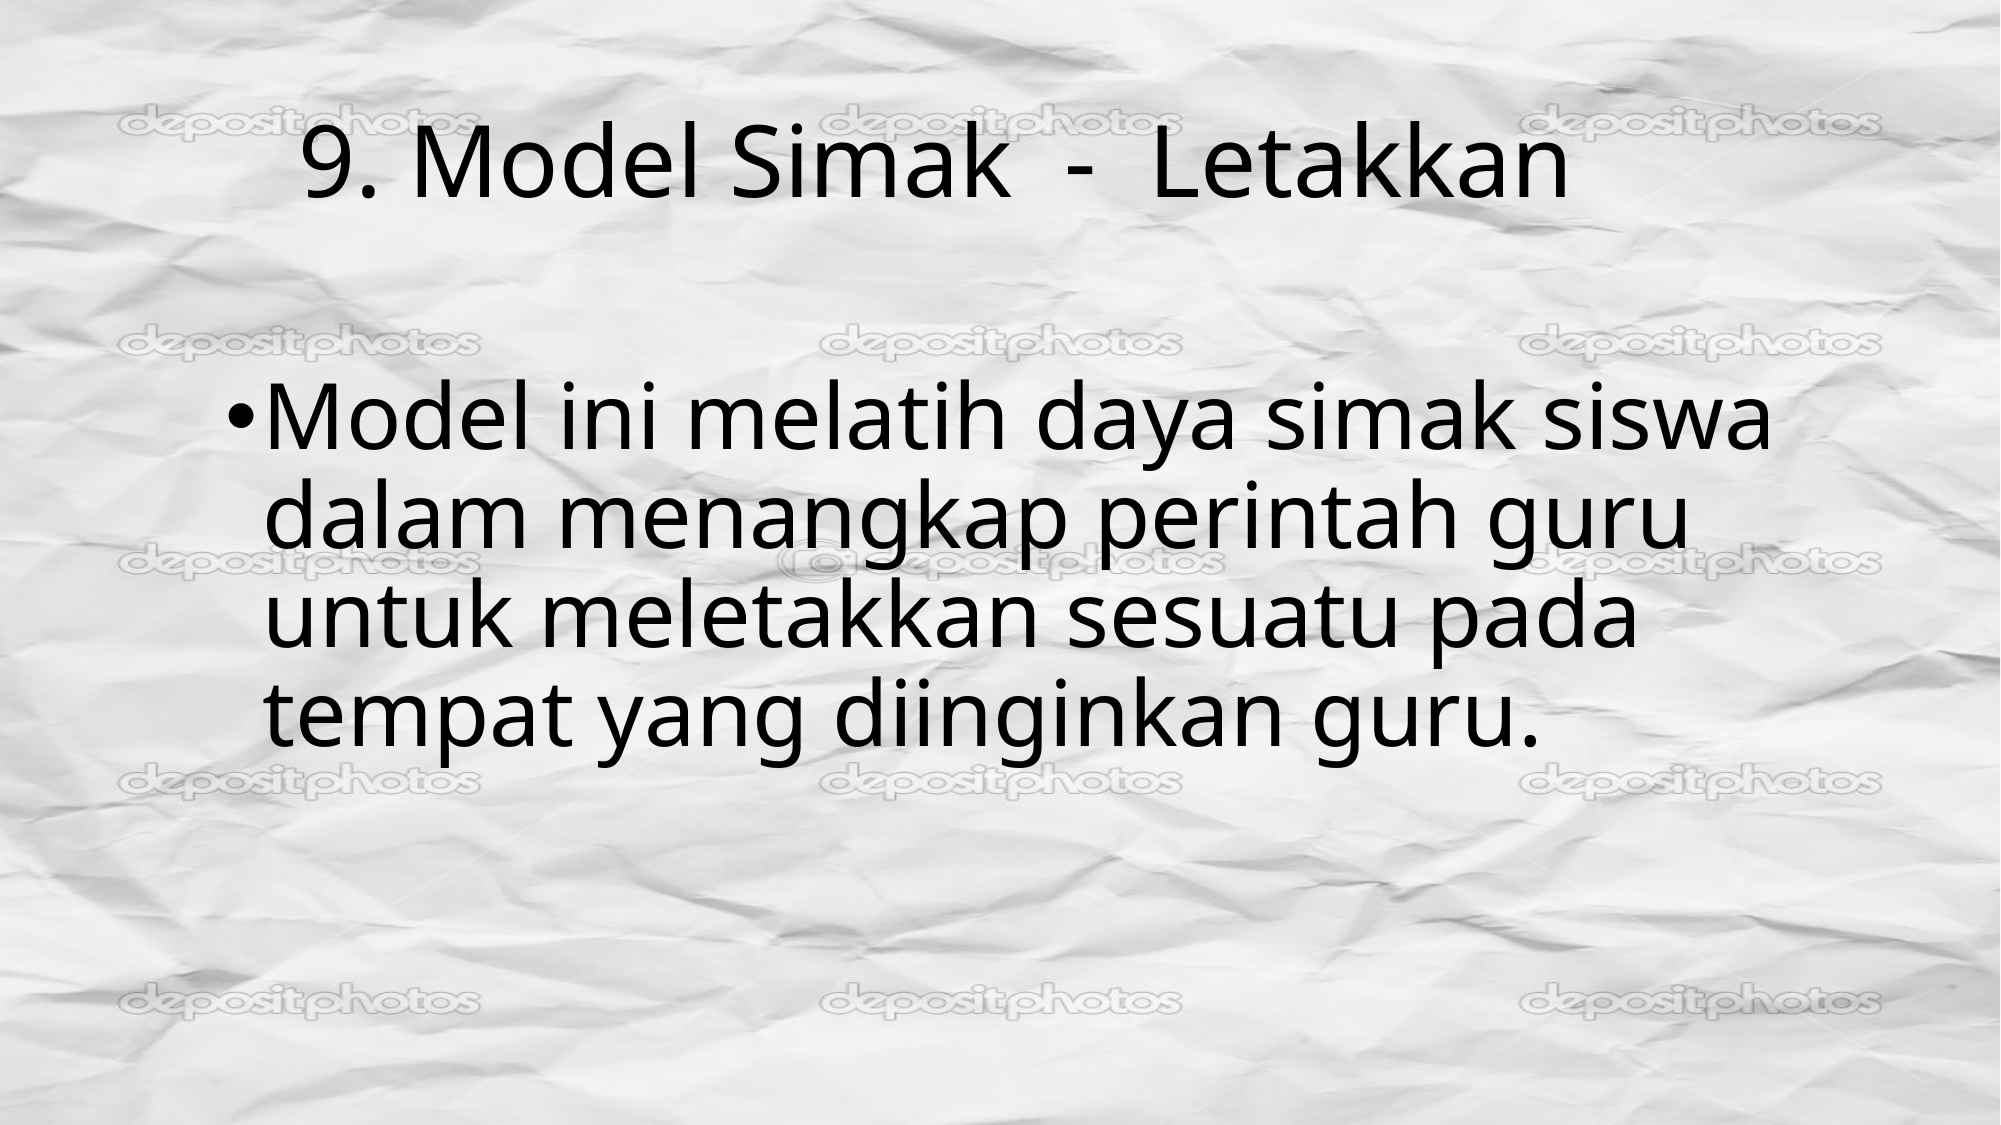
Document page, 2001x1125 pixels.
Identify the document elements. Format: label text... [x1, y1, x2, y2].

picture [0, 0, 2001, 1125]
list Model ini melatih daya simak siswa dalam menangkap perintah guru untuk meletakkan sesuatu pada tempat yang diinginkan guru. [210, 363, 1812, 951]
title 9. Model Simak - Letakkan [283, 38, 1634, 294]
